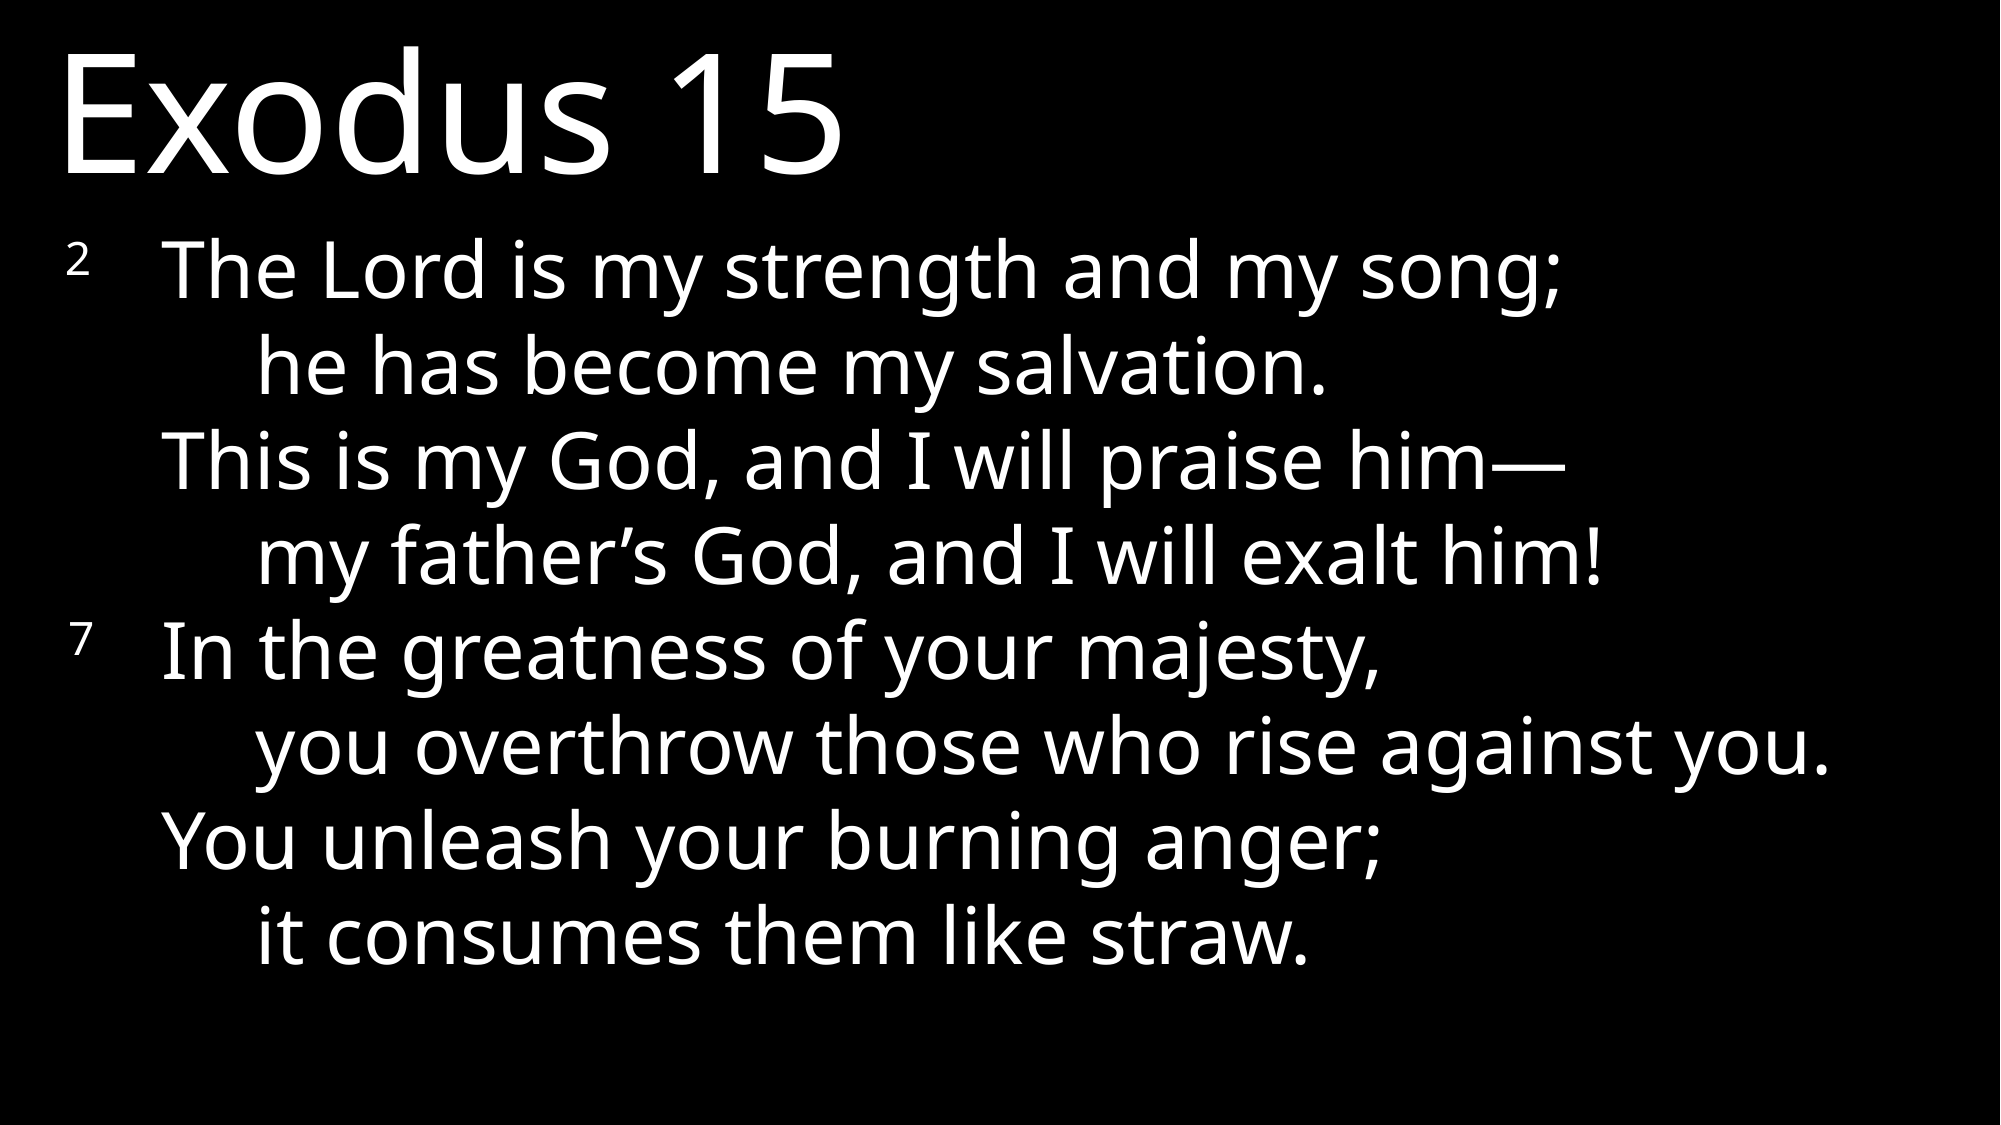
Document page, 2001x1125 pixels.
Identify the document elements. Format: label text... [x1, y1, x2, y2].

text_box 2 The Lord is my strength and my song; he has become my salvation. This is my God, and I will praise him— my father’s God, and I will exalt him! 7 In the greatness of your majesty, you overthrow those who rise against you. You unleash your burning anger; it consumes them like straw. [49, 212, 1943, 1083]
text_box Exodus 15 [37, 0, 1838, 215]
